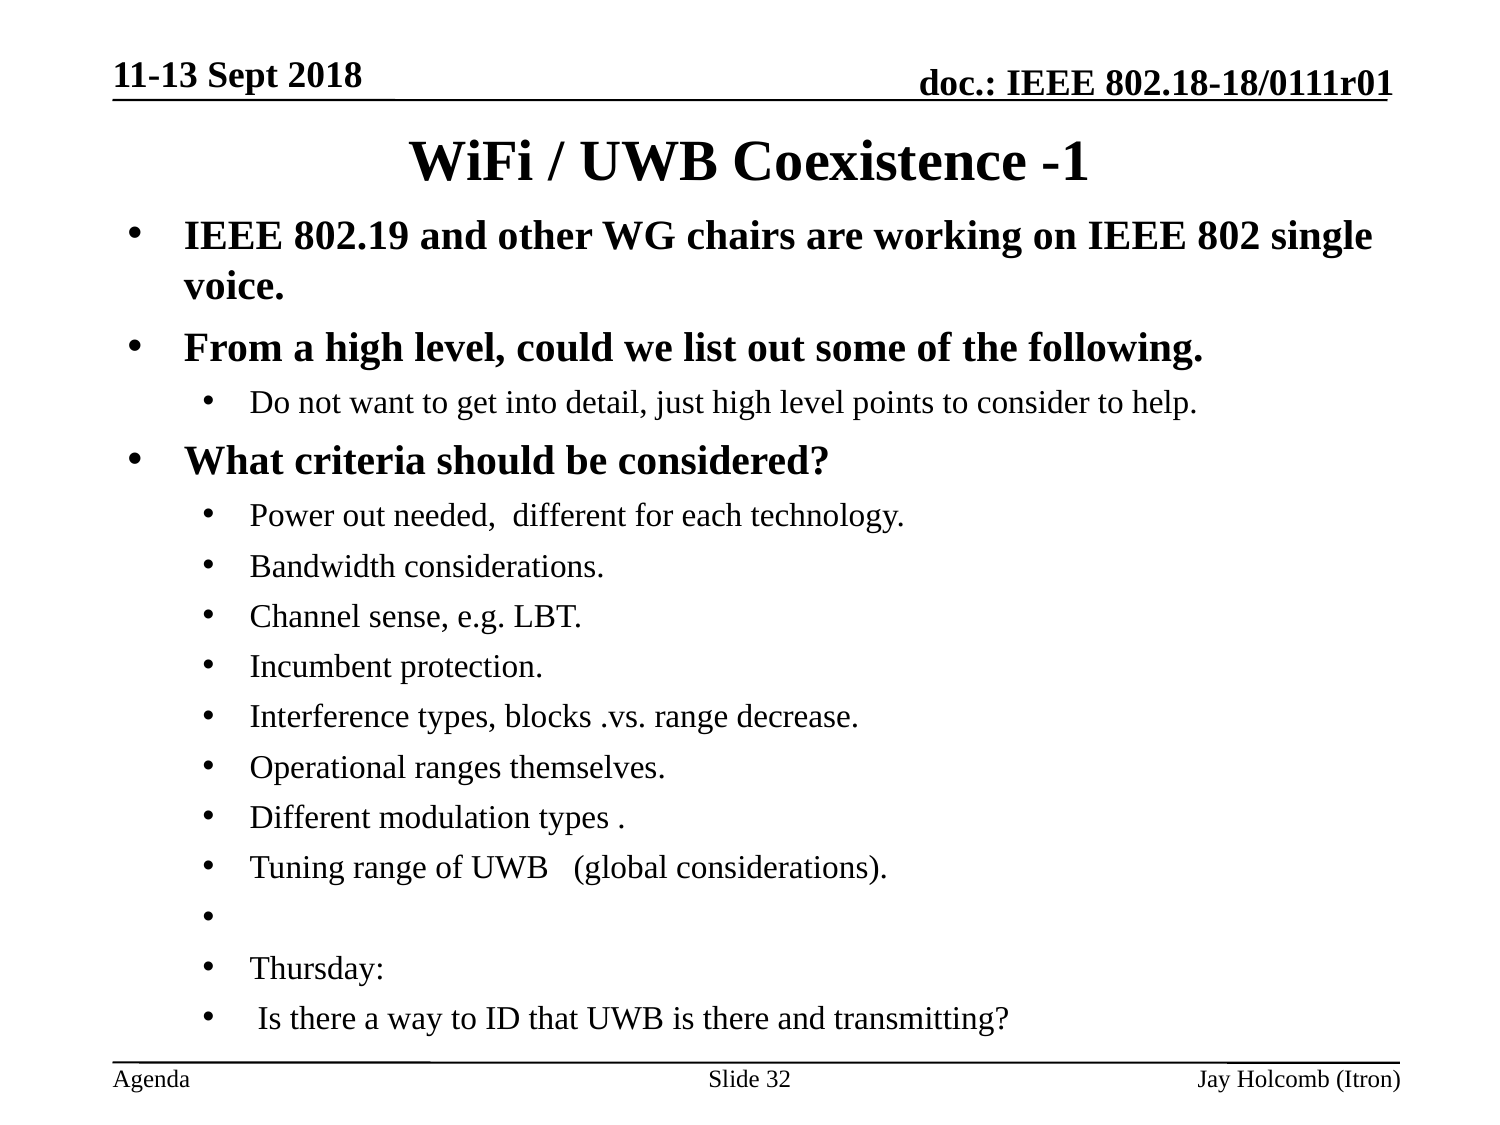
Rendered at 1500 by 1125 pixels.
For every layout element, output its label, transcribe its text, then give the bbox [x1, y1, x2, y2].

footer Jay Holcomb (Itron) [878, 1061, 1402, 1093]
title WiFi / UWB Coexistence -1 [112, 100, 1388, 199]
list IEEE 802.19 and other WG chairs are working on IEEE 802 single voice. From a high level, could we list out some of the following. Do not want to get into detail, just high level points to consider to help. What criteria should be considered? Power out needed, different for each technology. Bandwidth considerations. Channel sense, e.g. LBT. Incumbent protection. Interference types, blocks .vs. range decrease. Operational ranges themselves. Different modulation types . Tuning range of UWB (global considerations). Thursday: Is there a way to ID that UWB is there and transmitting? [112, 199, 1488, 863]
slide_number Slide 32 [699, 1061, 800, 1123]
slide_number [112, 49, 488, 95]
